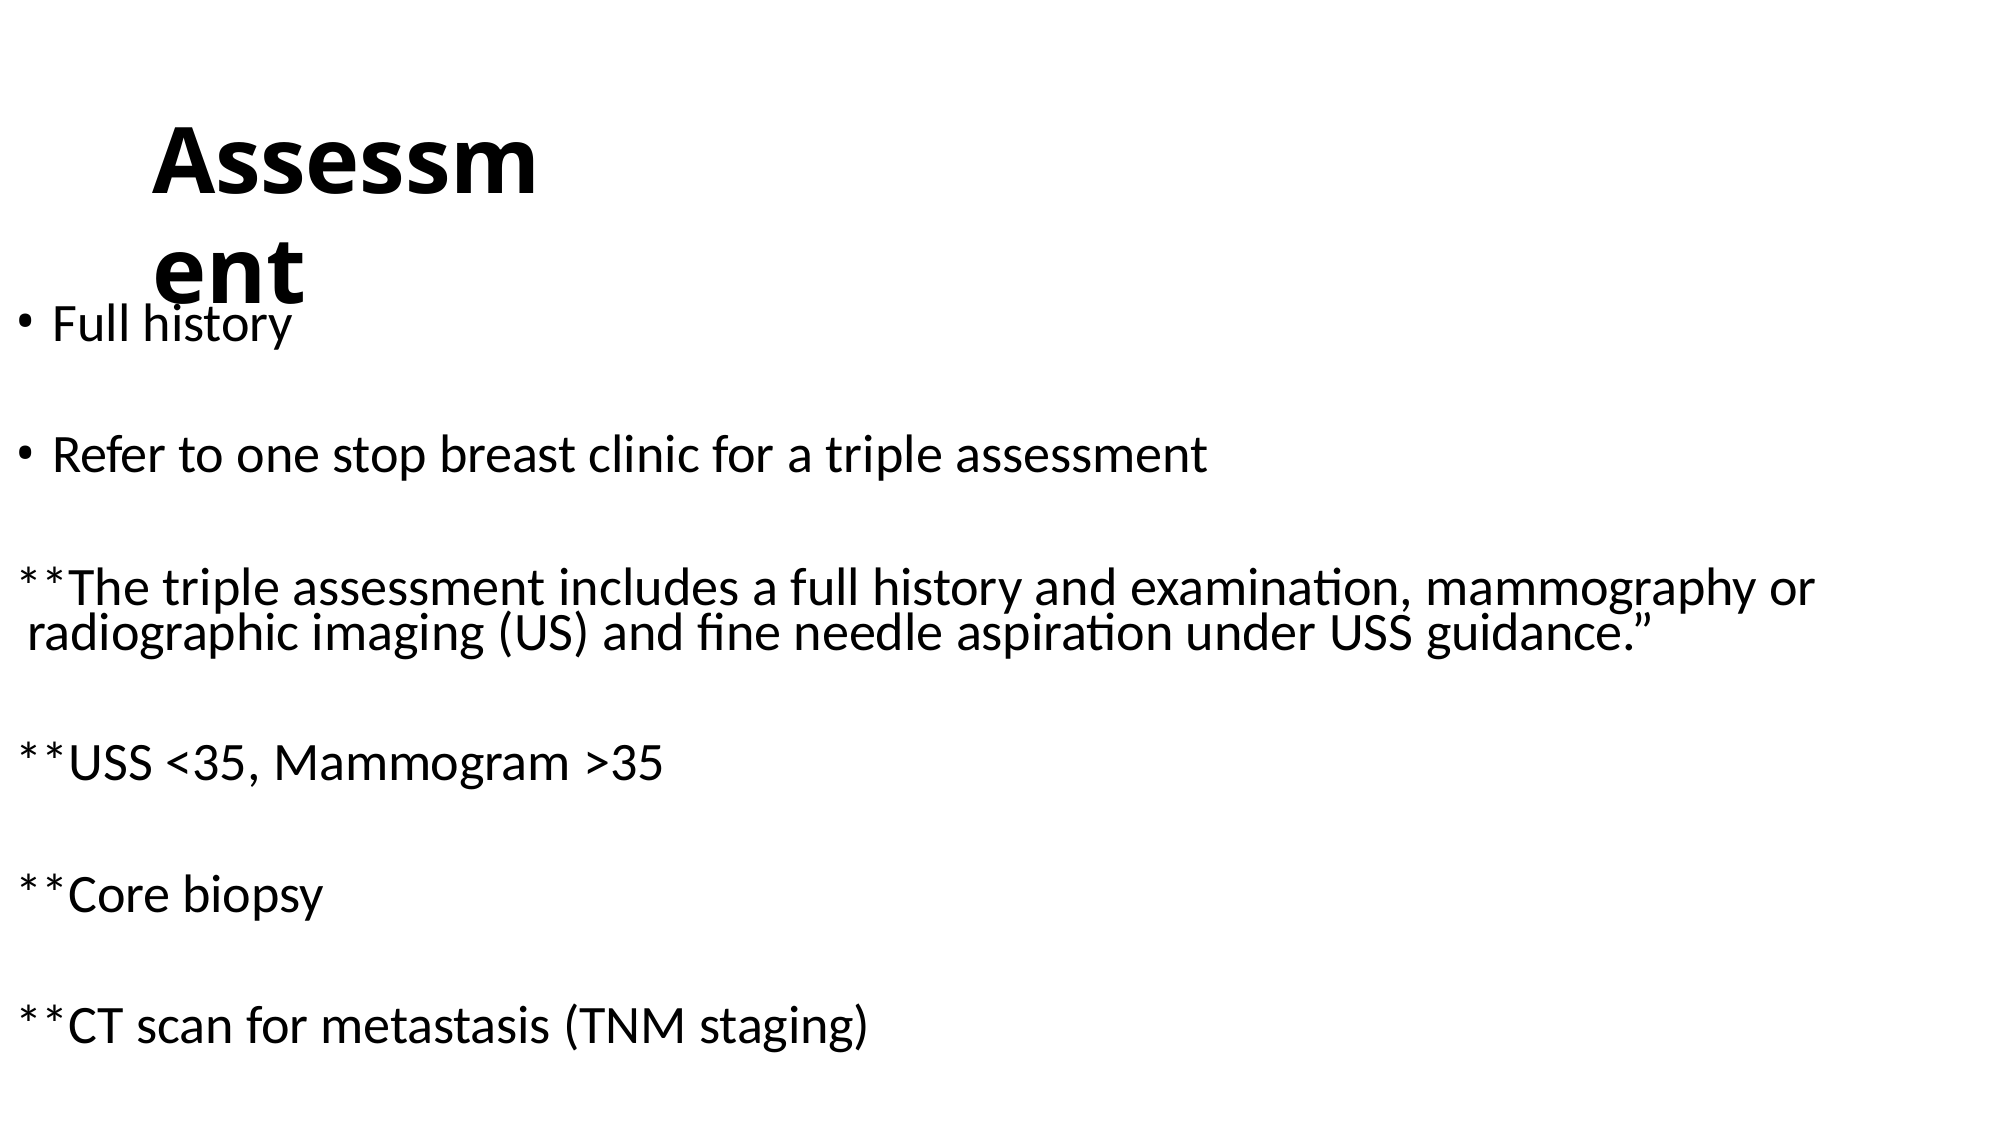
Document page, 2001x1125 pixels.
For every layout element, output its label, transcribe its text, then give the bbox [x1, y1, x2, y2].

text_box Full history Refer to one stop breast clinic for a triple assessment **The triple assessment includes a full history and examination, mammography or radiographic imaging (US) and fine needle aspiration under USS guidance.” **USS <35, Mammogram >35 **Core biopsy **CT scan for metastasis (TNM staging) [12, 284, 1826, 1055]
title Assessment [150, 100, 588, 284]
